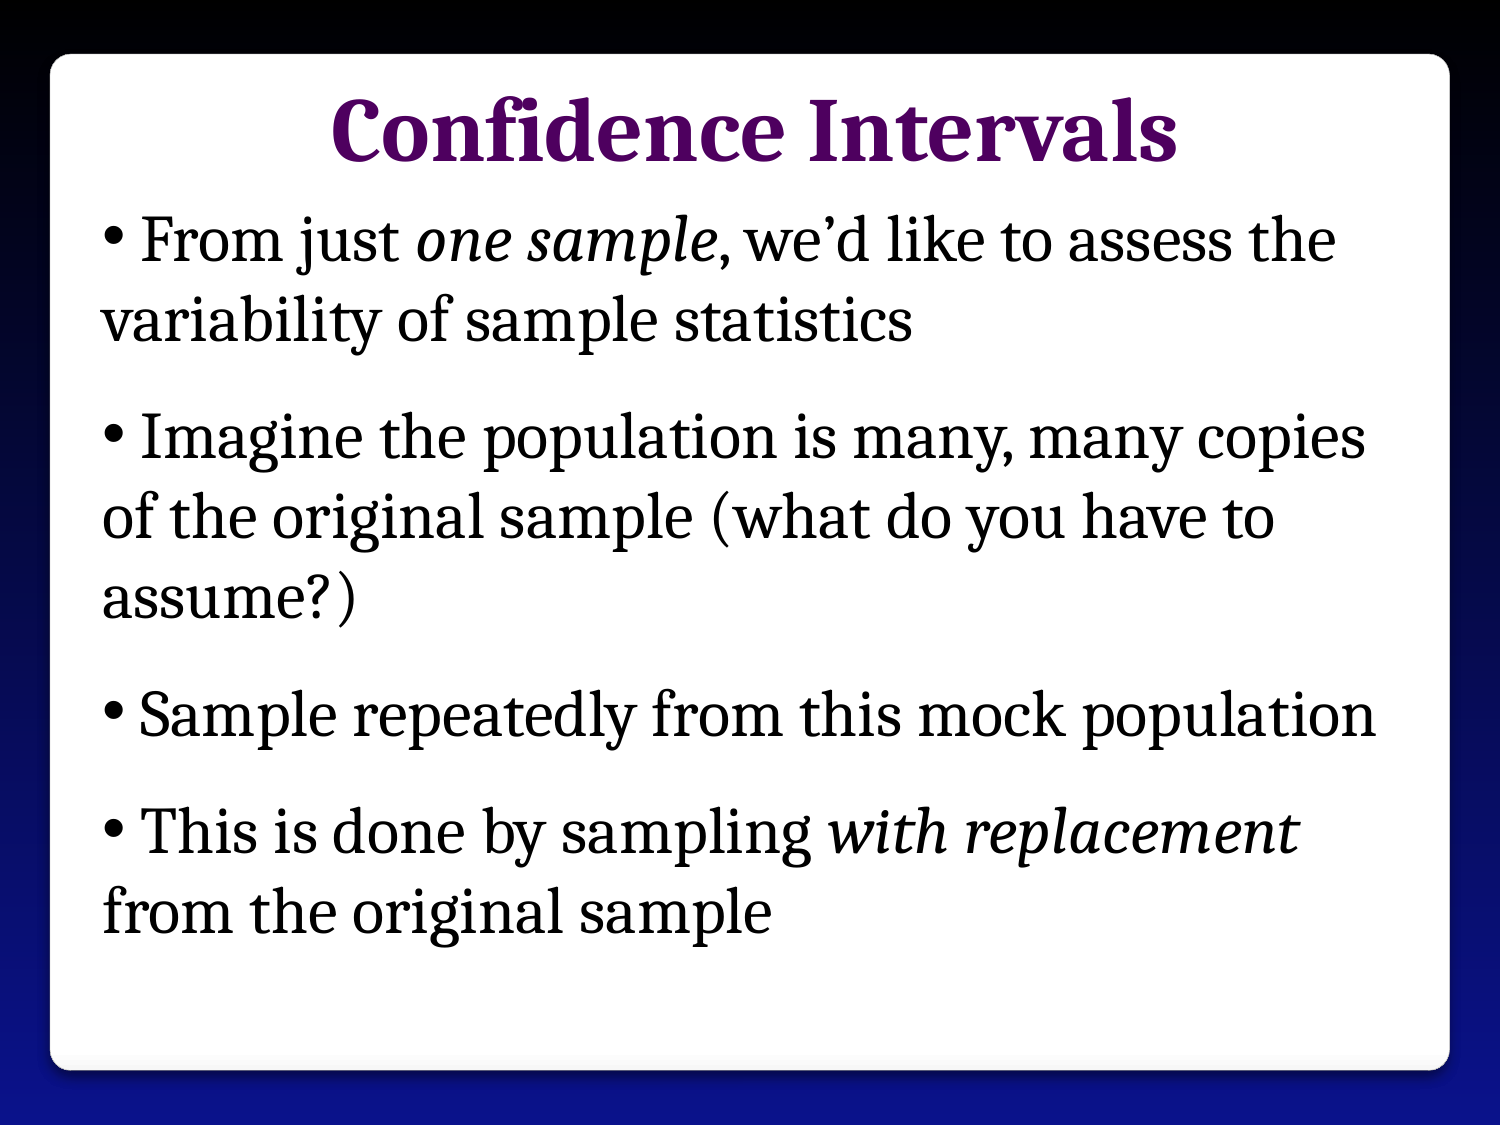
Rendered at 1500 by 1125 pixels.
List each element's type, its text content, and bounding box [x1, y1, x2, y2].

text_box Confidence Intervals [87, 62, 1425, 263]
text_box From just one sample, we’d like to assess the variability of sample statistics Imagine the population is many, many copies of the original sample (what do you have to assume?) Sample repeatedly from this mock population This is done by sampling with replacement from the original sample [87, 263, 1413, 1125]
